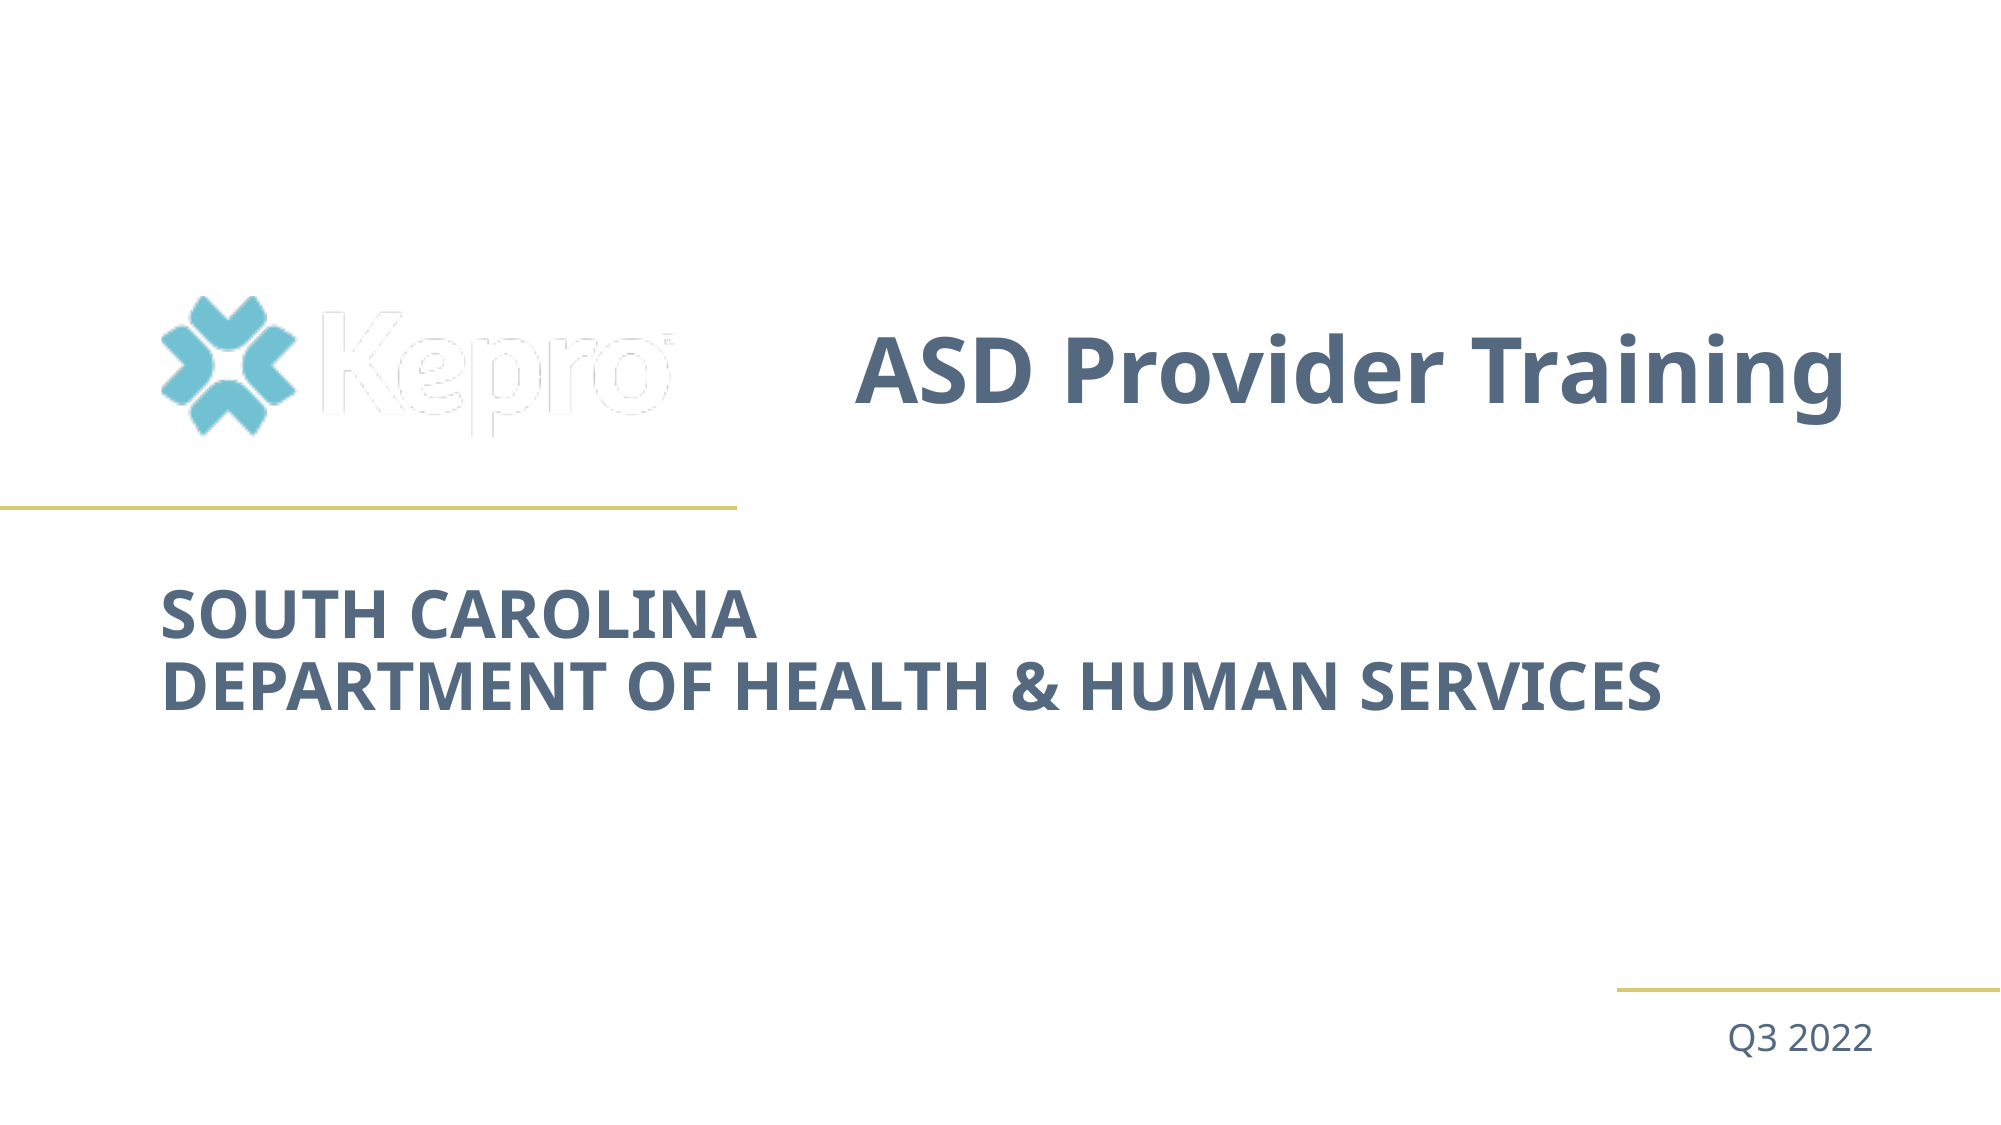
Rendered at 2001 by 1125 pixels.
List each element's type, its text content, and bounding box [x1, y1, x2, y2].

text_box Q3 2022 [1601, 1006, 2000, 1067]
text_box ASD Provider Training [780, 304, 1925, 429]
title South Carolina Department of Health & Human services [145, 516, 1780, 733]
